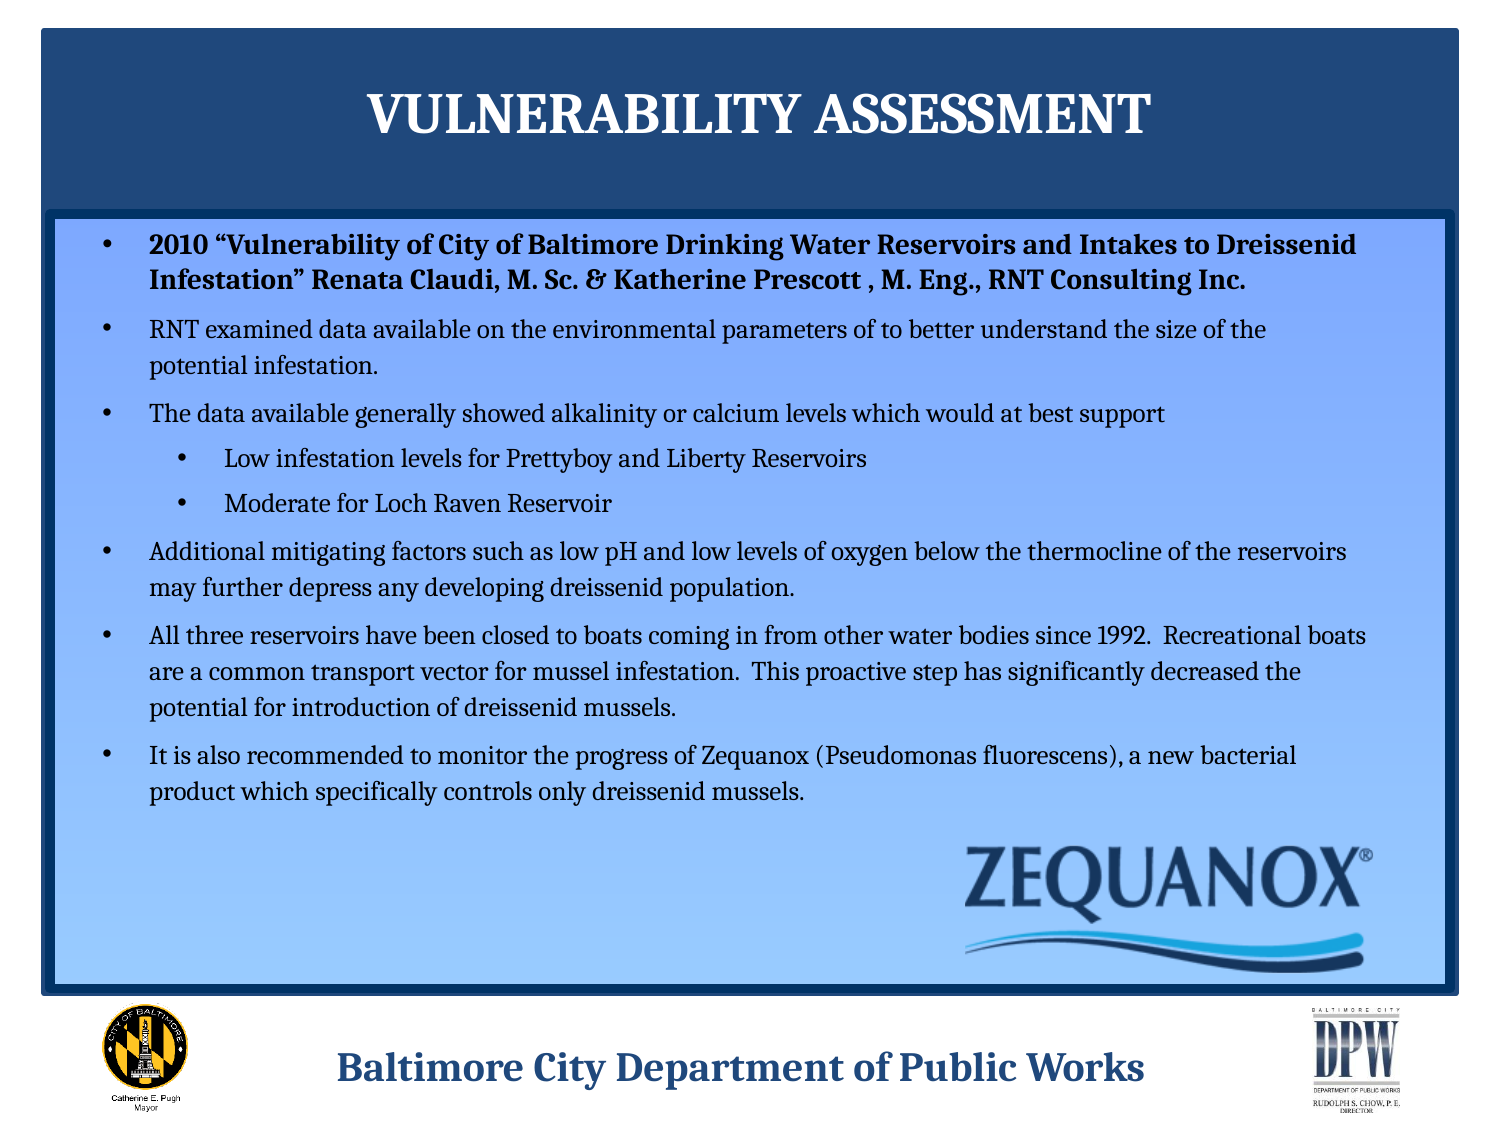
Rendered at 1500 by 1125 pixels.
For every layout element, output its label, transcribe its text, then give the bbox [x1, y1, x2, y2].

picture [102, 1001, 188, 1113]
title VULNERABILITY ASSESSMENT [348, 75, 1168, 218]
text_box Baltimore City Department of Public Works [334, 1039, 1166, 1090]
text_box 2010 “Vulnerability of City of Baltimore Drinking Water Reservoirs and Intakes to Dreissenid Infestation” Renata Claudi, M. Sc. & Katherine Prescott , M. Eng., RNT Consulting Inc. RNT examined data available on the environmental parameters of to better understand the size of the potential infestation. The data available generally showed alkalinity or calcium levels which would at best support Low infestation levels for Prettyboy and Liberty Reservoirs Moderate for Loch Raven Reservoir Additional mitigating factors such as low pH and low levels of oxygen below the thermocline of the reservoirs may further depress any developing dreissenid population. All three reservoirs have been closed to boats coming in from other water bodies since 1992. Recreational boats are a common transport vector for mussel infestation. This proactive step has significantly decreased the potential for introduction of dreissenid mussels. It is also recommended to monitor the progress of Zequanox (Pseudomonas fluorescens), a new bacterial product which specifically controls only dreissenid mussels. [87, 218, 1382, 861]
text_box [48, 212, 1452, 991]
text_box [1312, 1008, 1400, 1113]
picture [954, 837, 1376, 982]
